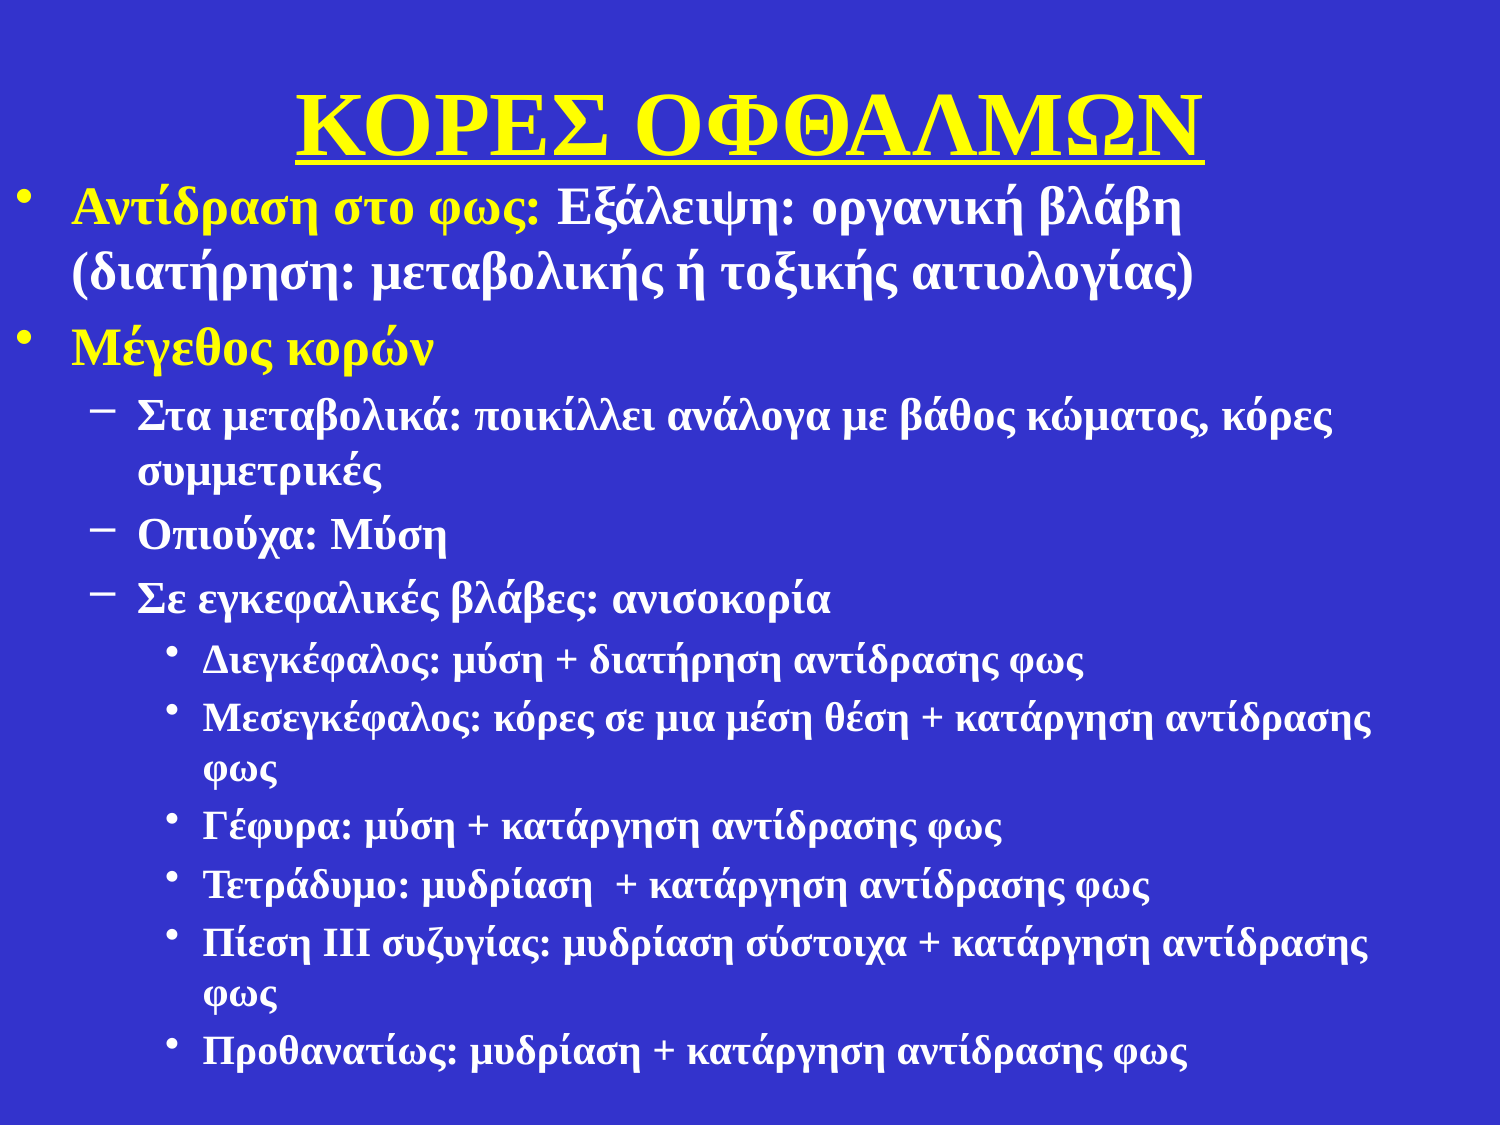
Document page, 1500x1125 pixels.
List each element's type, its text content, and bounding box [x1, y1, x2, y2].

list Αντίδραση στο φως: Εξάλειψη: οργανική βλάβη (διατήρηση: μεταβολικής ή τοξικής αιτιολογίας) Μέγεθος κορών Στα μεταβολικά: ποικίλλει ανάλογα με βάθος κώματος, κόρες συμμετρικές Οπιούχα: Μύση Σε εγκεφαλικές βλάβες: ανισοκορία Διεγκέφαλος: μύση + διατήρηση αντίδρασης φως Μεσεγκέφαλος: κόρες σε μια μέση θέση + κατάργηση αντίδρασης φως Γέφυρα: μύση + κατάργηση αντίδρασης φως Τετράδυμο: μυδρίαση + κατάργηση αντίδρασης φως Πίεση ΙΙΙ συζυγίας: μυδρίαση σύστοιχα + κατάργηση αντίδρασης φως Προθανατίως: μυδρίαση + κατάργηση αντίδρασης φως [0, 162, 1463, 1125]
title ΚΟΡΕΣ ΟΦΘΑΛΜΩΝ [112, 37, 1388, 201]
